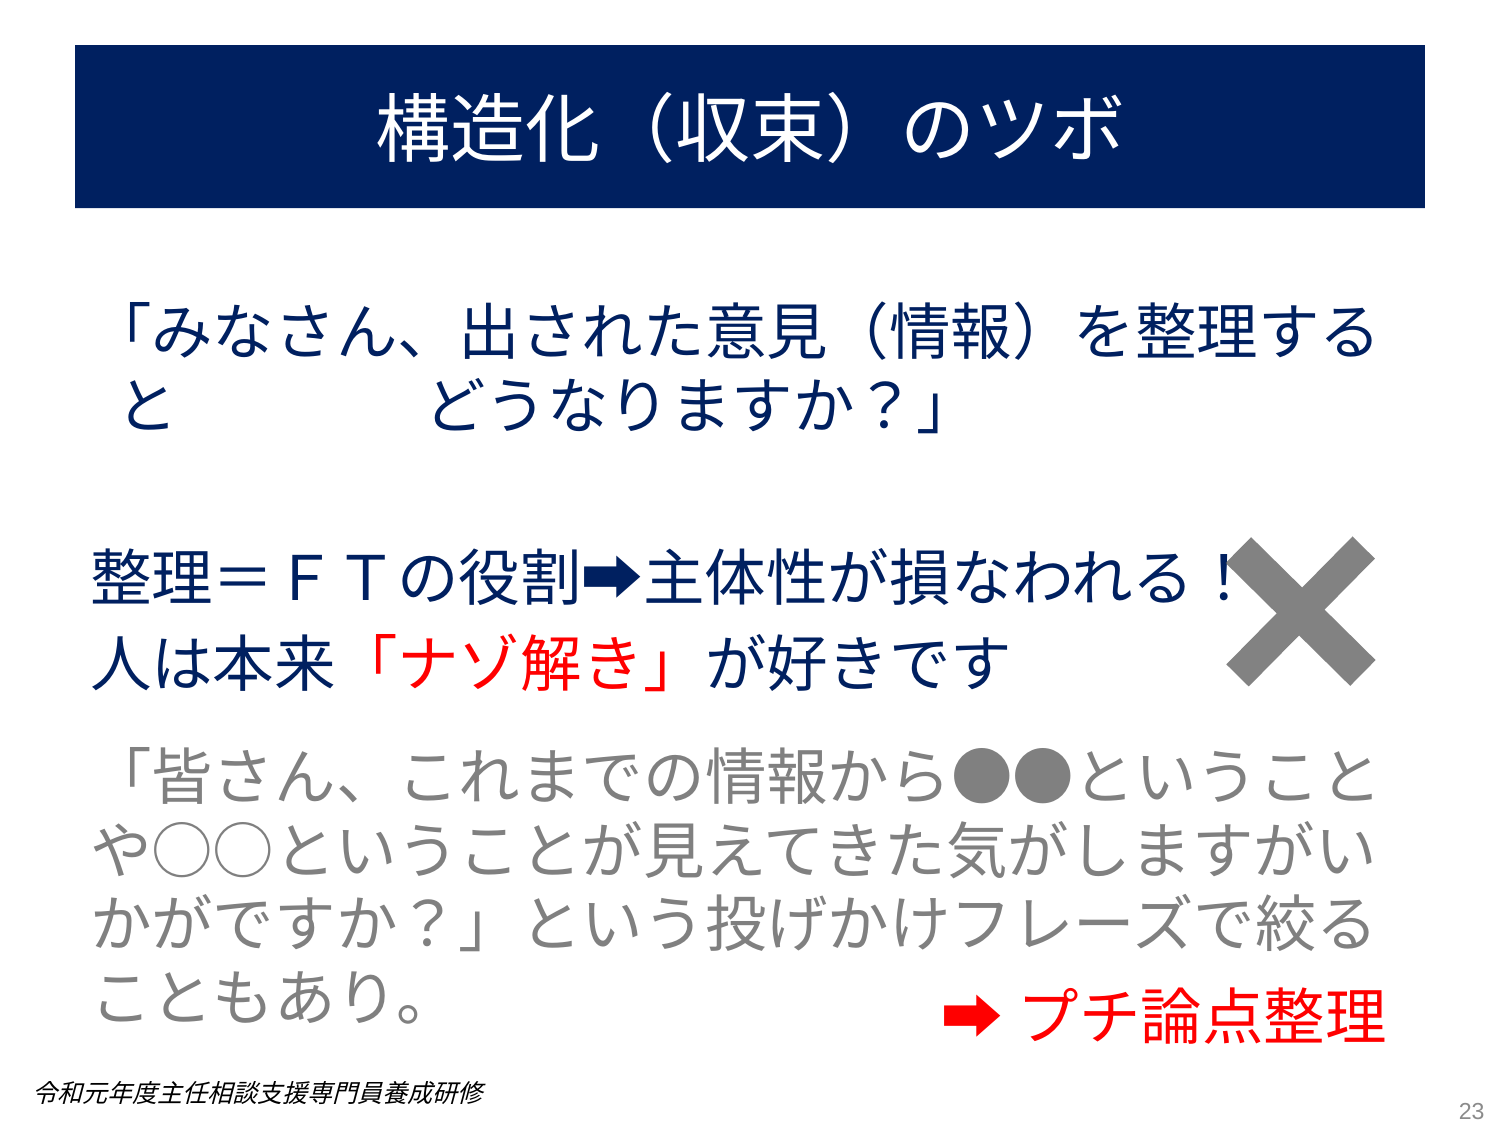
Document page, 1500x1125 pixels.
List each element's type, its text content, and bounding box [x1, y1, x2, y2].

text_box ➡プチ論点整理 [924, 970, 1405, 1059]
text_box 令和元年度主任相談支援専門員養成研修 [17, 1070, 609, 1116]
text_box [1223, 534, 1378, 689]
slide_number 23 [1149, 1094, 1500, 1125]
list 「みなさん、出された意見（情報）を整理すると どうなりますか？」 整理＝ＦＴの役割➡主体性が損なわれる！ 人は本来「ナゾ解き」が好きです 「皆さん、これまでの情報から●●ということや○○ということが見えてきた気がしますがいかがですか？」という投げかけフレーズで絞ることもあり。 [75, 285, 1425, 1054]
title 構造化（収束）のツボ [75, 45, 1425, 209]
